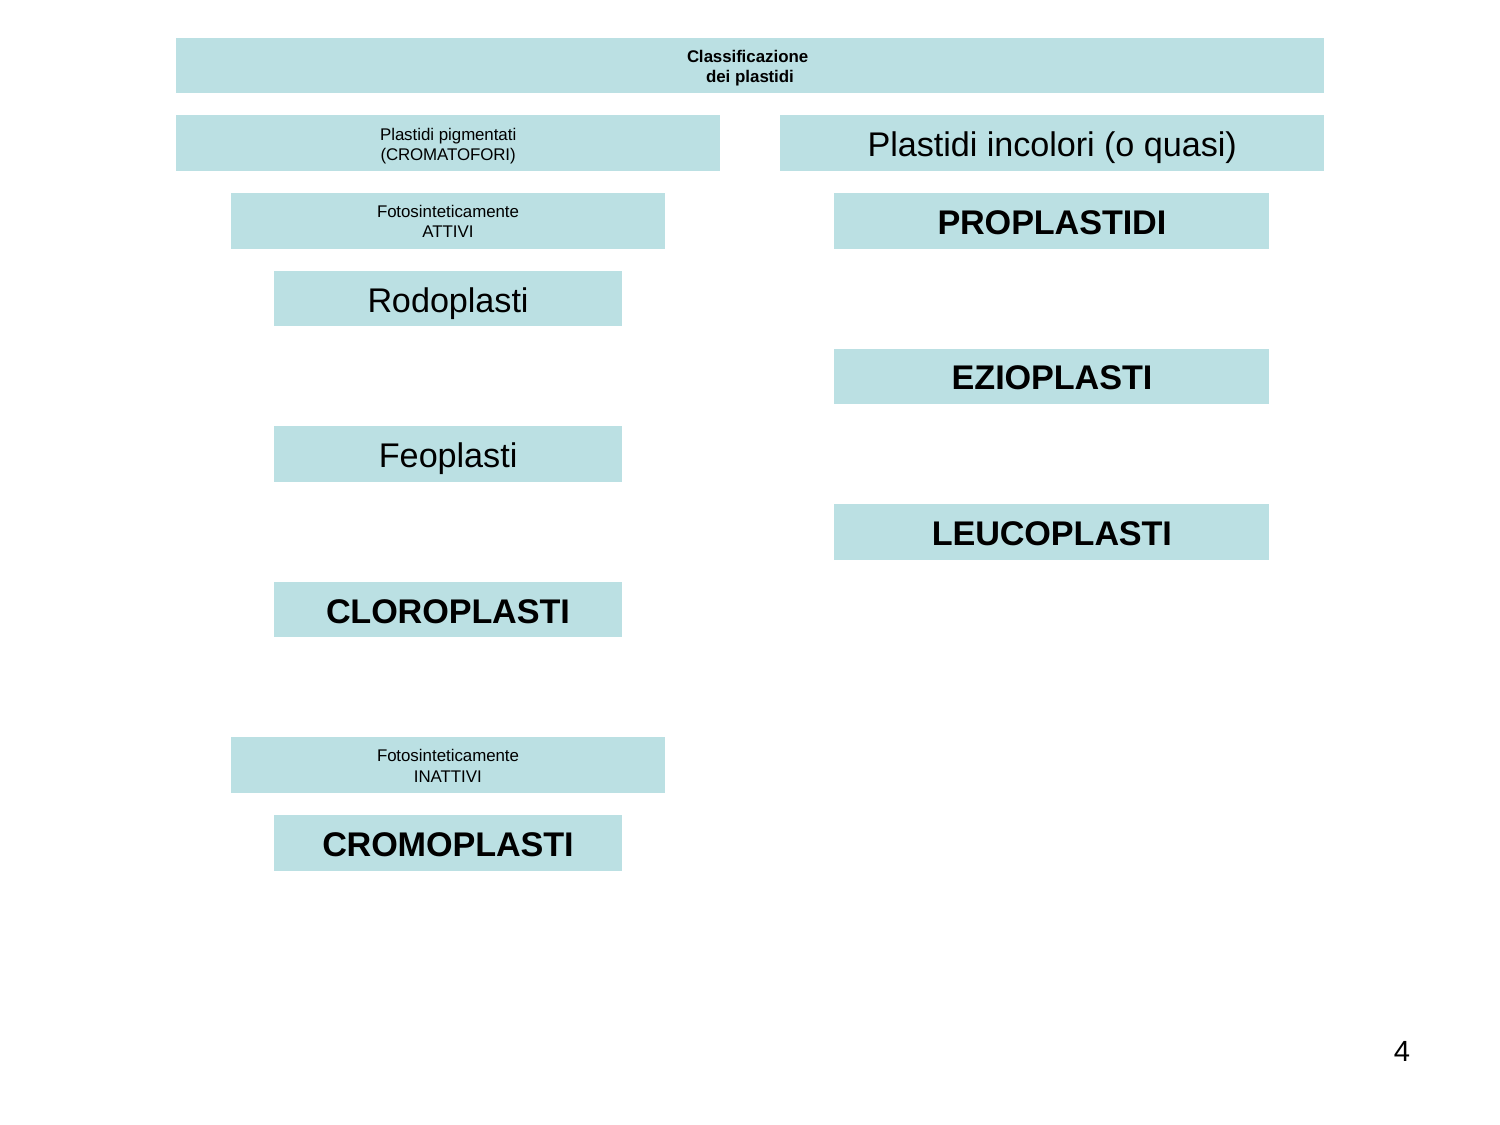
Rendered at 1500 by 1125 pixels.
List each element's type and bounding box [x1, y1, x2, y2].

text_box [29, 35, 1471, 1107]
